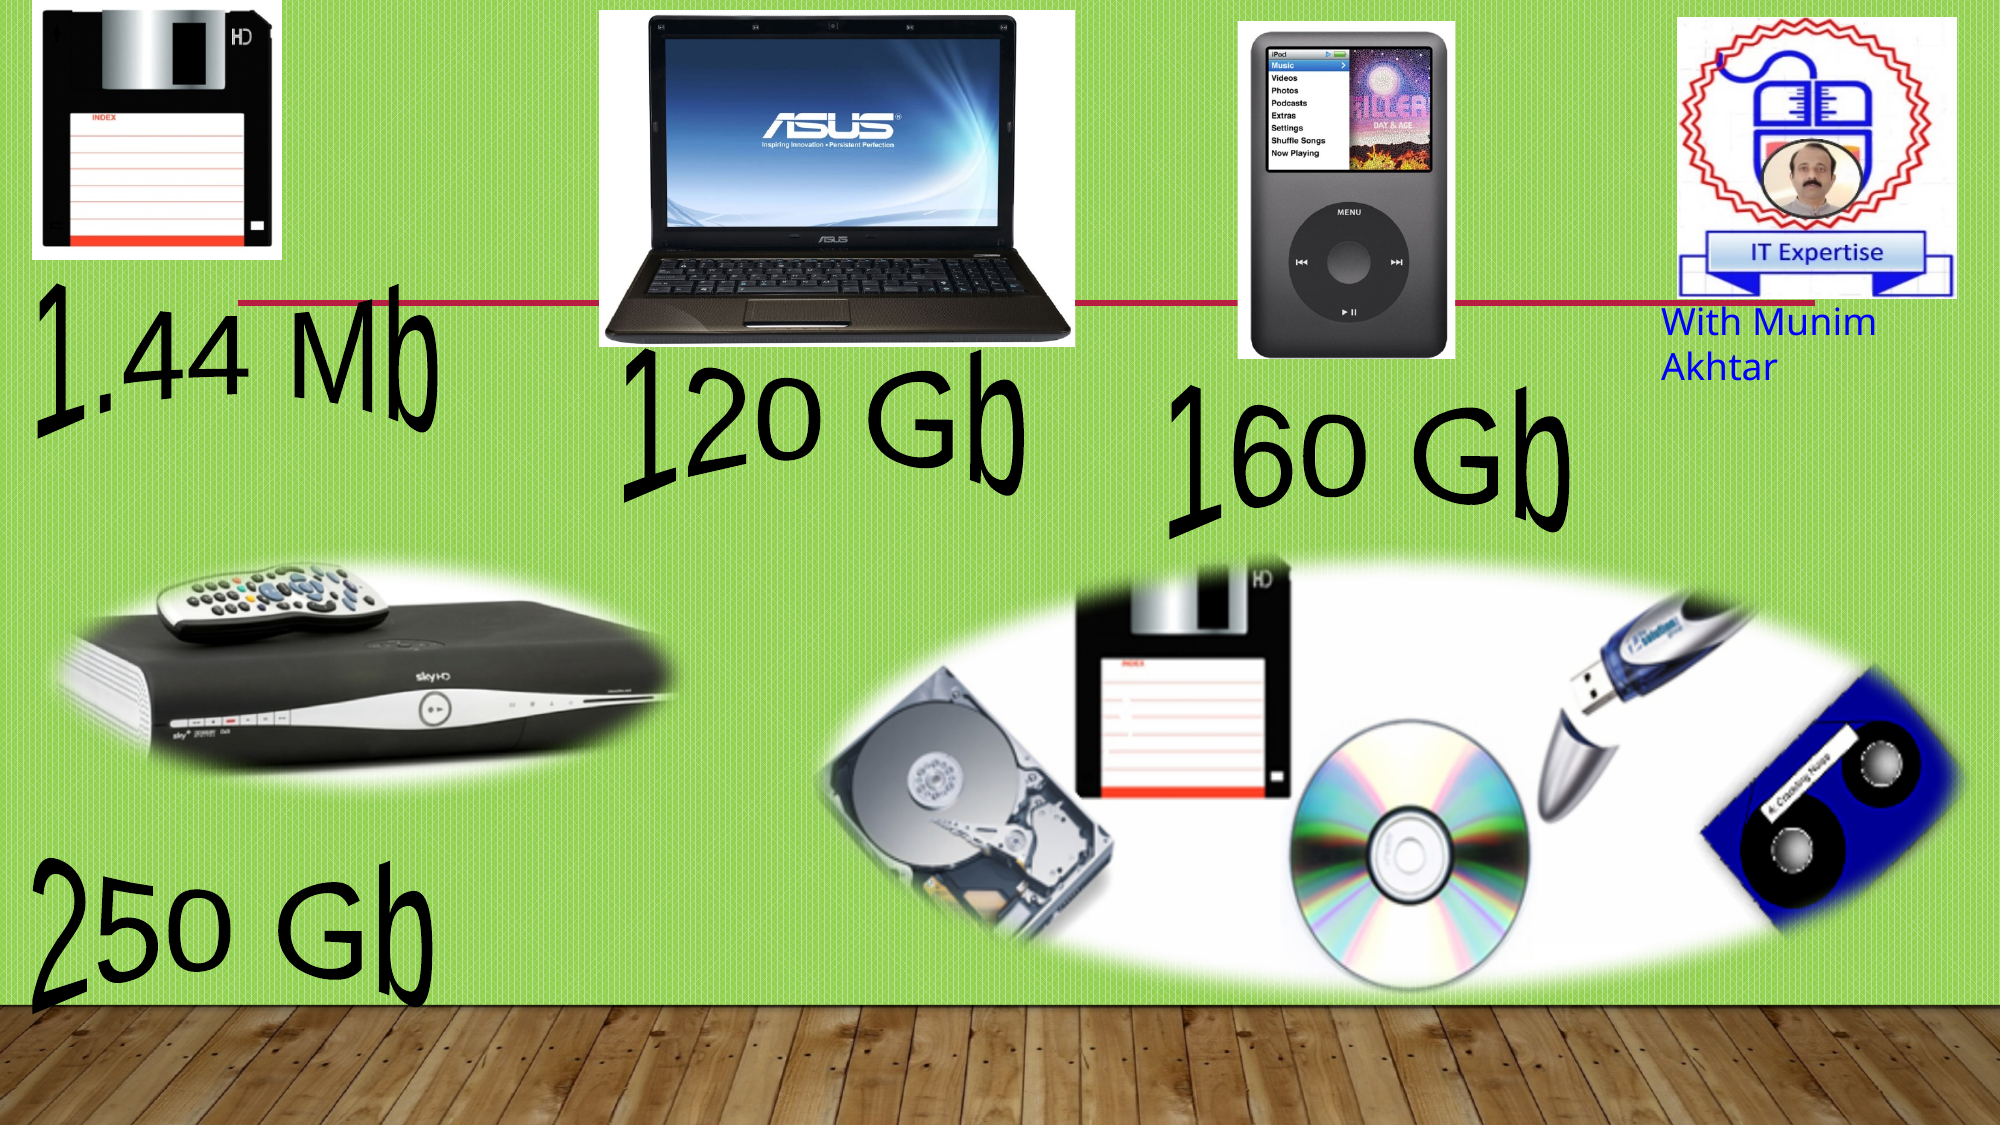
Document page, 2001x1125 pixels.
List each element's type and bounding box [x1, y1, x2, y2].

picture [599, 10, 1076, 348]
picture [1677, 17, 1957, 299]
picture [1237, 20, 1456, 359]
picture [0, 541, 2000, 1125]
picture [32, 0, 282, 260]
picture [32, 542, 696, 806]
